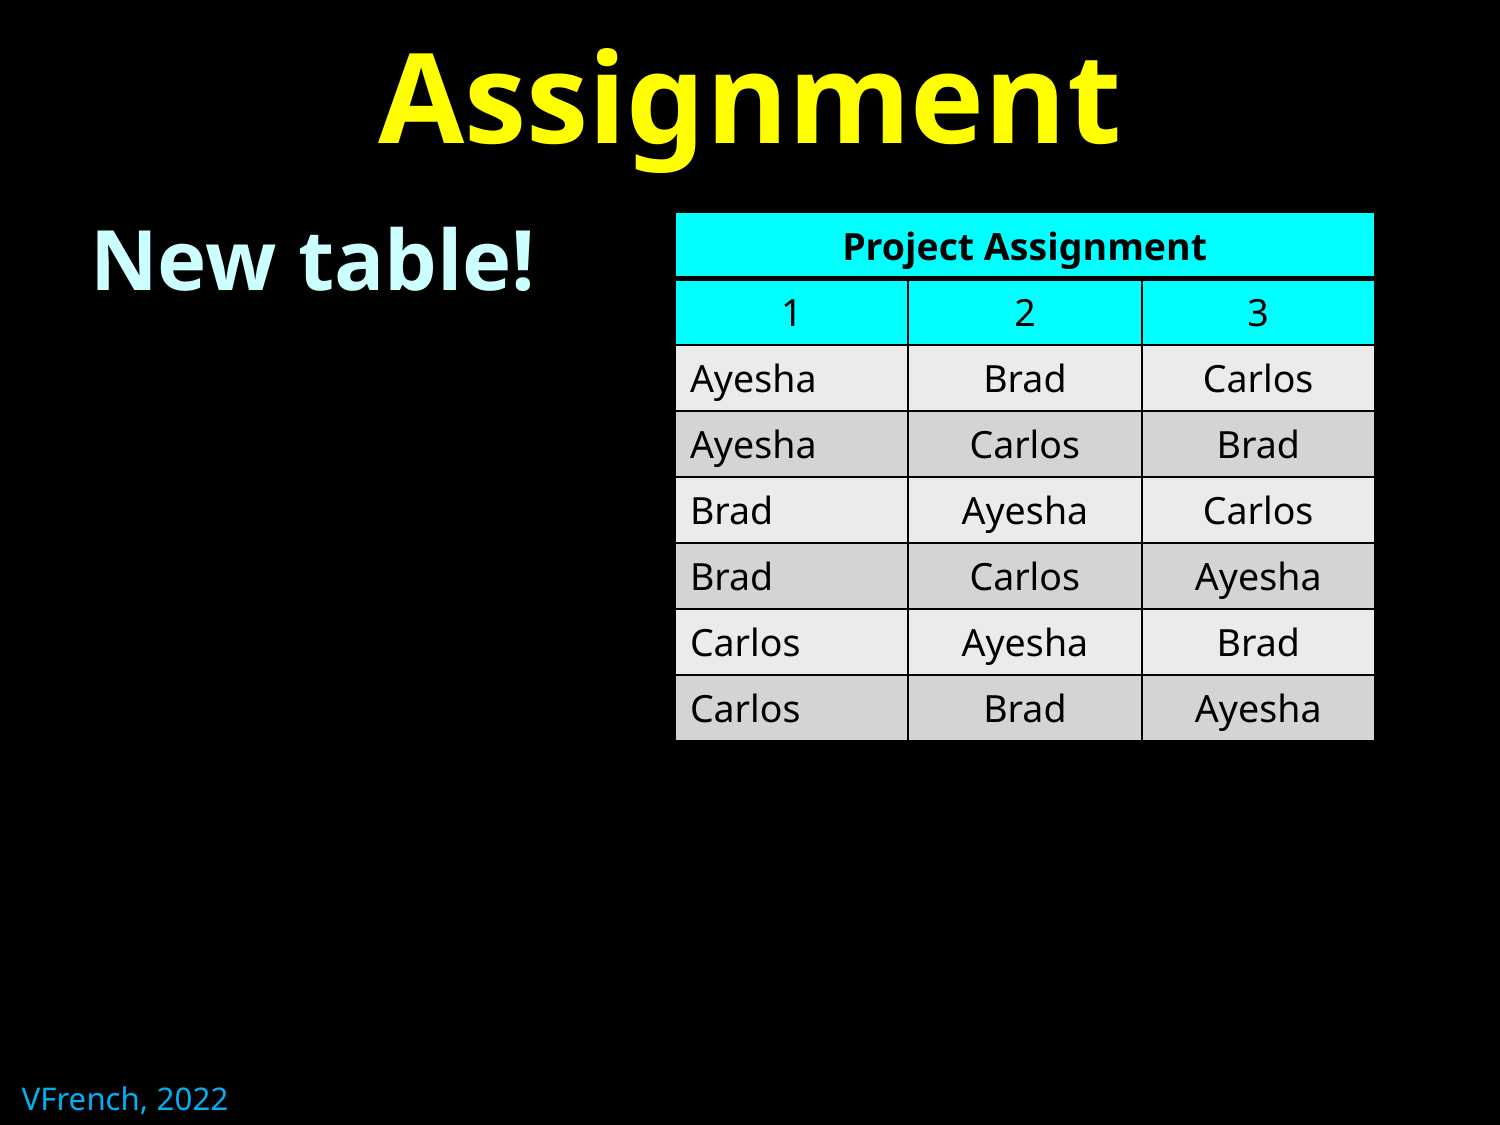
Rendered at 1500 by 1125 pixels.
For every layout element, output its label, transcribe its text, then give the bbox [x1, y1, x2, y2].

table_cell Brad [1143, 610, 1374, 674]
table_cell Ayesha [1143, 544, 1374, 608]
table_cell Carlos [1143, 478, 1374, 542]
table_cell Ayesha [909, 610, 1141, 674]
list New table! [75, 200, 1425, 1125]
table_cell Brad [1143, 412, 1374, 476]
text_box VFrench, 2022 [6, 1071, 263, 1124]
title Assignment [0, 0, 1500, 188]
table_cell 1 [676, 281, 907, 344]
table_cell Carlos [1143, 346, 1374, 410]
table_cell Brad [676, 478, 907, 542]
table_cell 2 [909, 281, 1141, 344]
table_cell Carlos [676, 676, 907, 740]
table_cell 3 [1143, 281, 1374, 344]
table_cell Ayesha [676, 412, 907, 476]
table_cell Ayesha [676, 346, 907, 410]
table_header Project Assignment [676, 213, 1374, 276]
table_cell Ayesha [1143, 676, 1374, 740]
table_cell Ayesha [909, 478, 1141, 542]
table_cell Brad [909, 346, 1141, 410]
table_cell Brad [676, 544, 907, 608]
table_cell Carlos [909, 544, 1141, 608]
table_cell Carlos [676, 610, 907, 674]
table_cell Carlos [909, 412, 1141, 476]
table_cell Brad [909, 676, 1141, 740]
